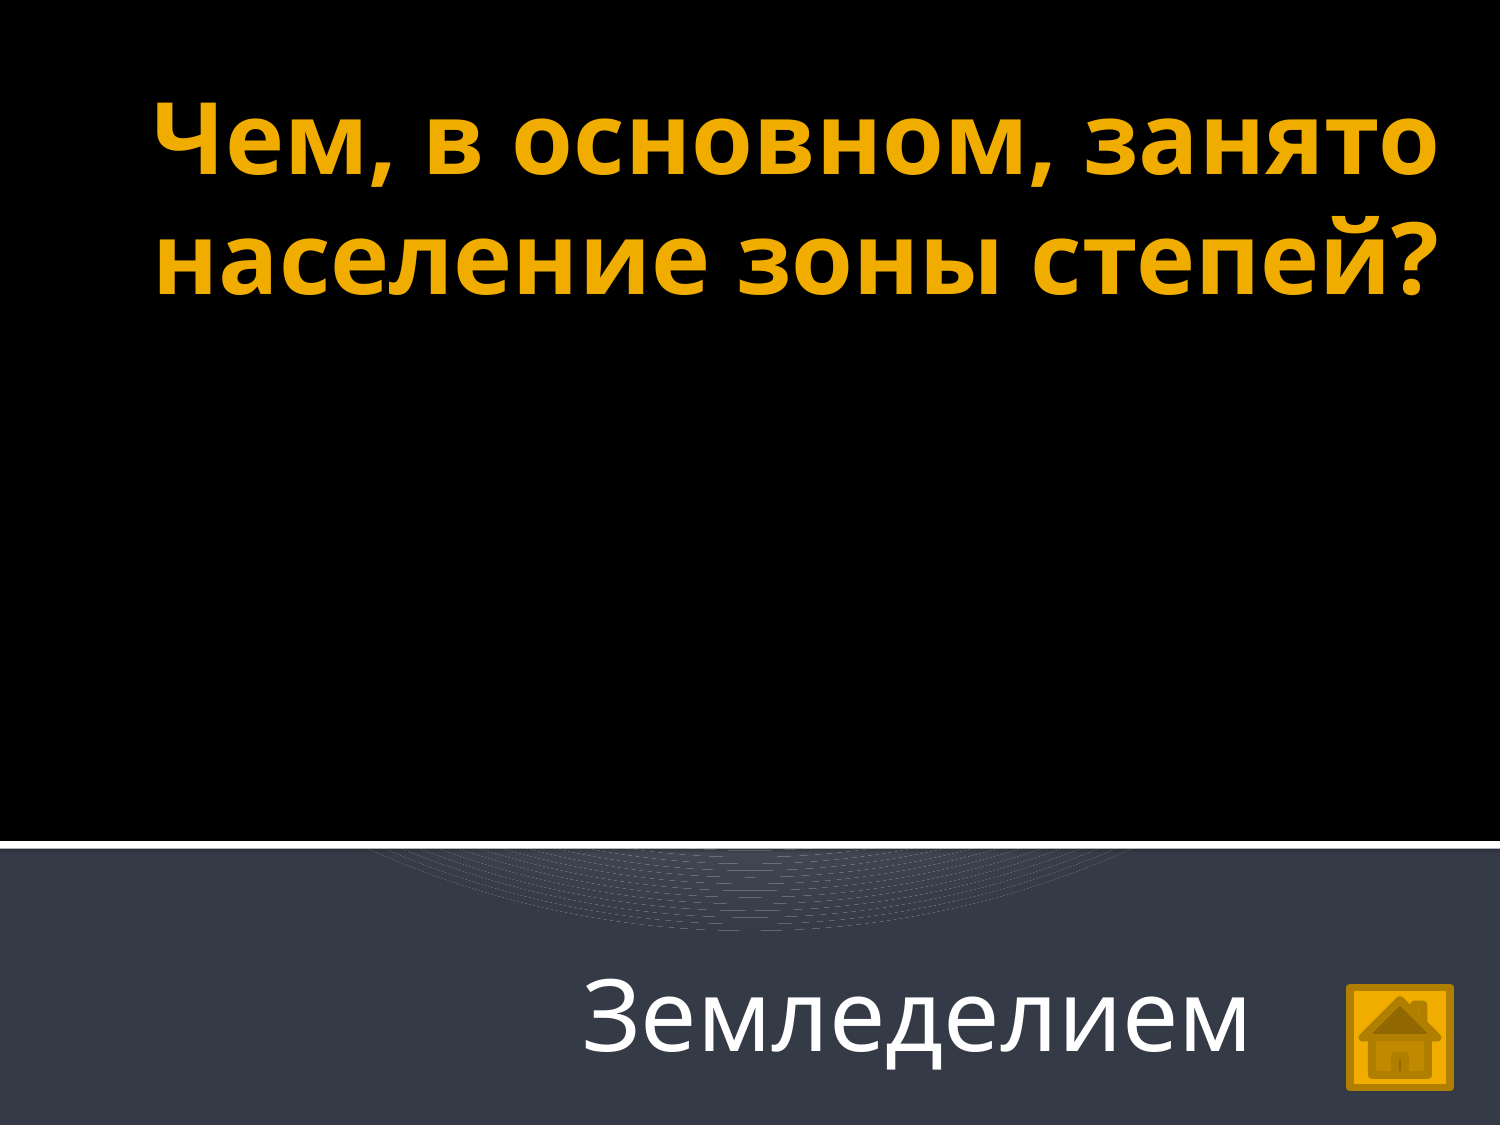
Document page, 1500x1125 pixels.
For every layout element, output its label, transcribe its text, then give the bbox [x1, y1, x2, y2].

title Чем, в основном, занято население зоны степей? [137, 75, 1463, 350]
subtitle Земледелием [562, 825, 1500, 1071]
text_box [1346, 984, 1454, 1091]
